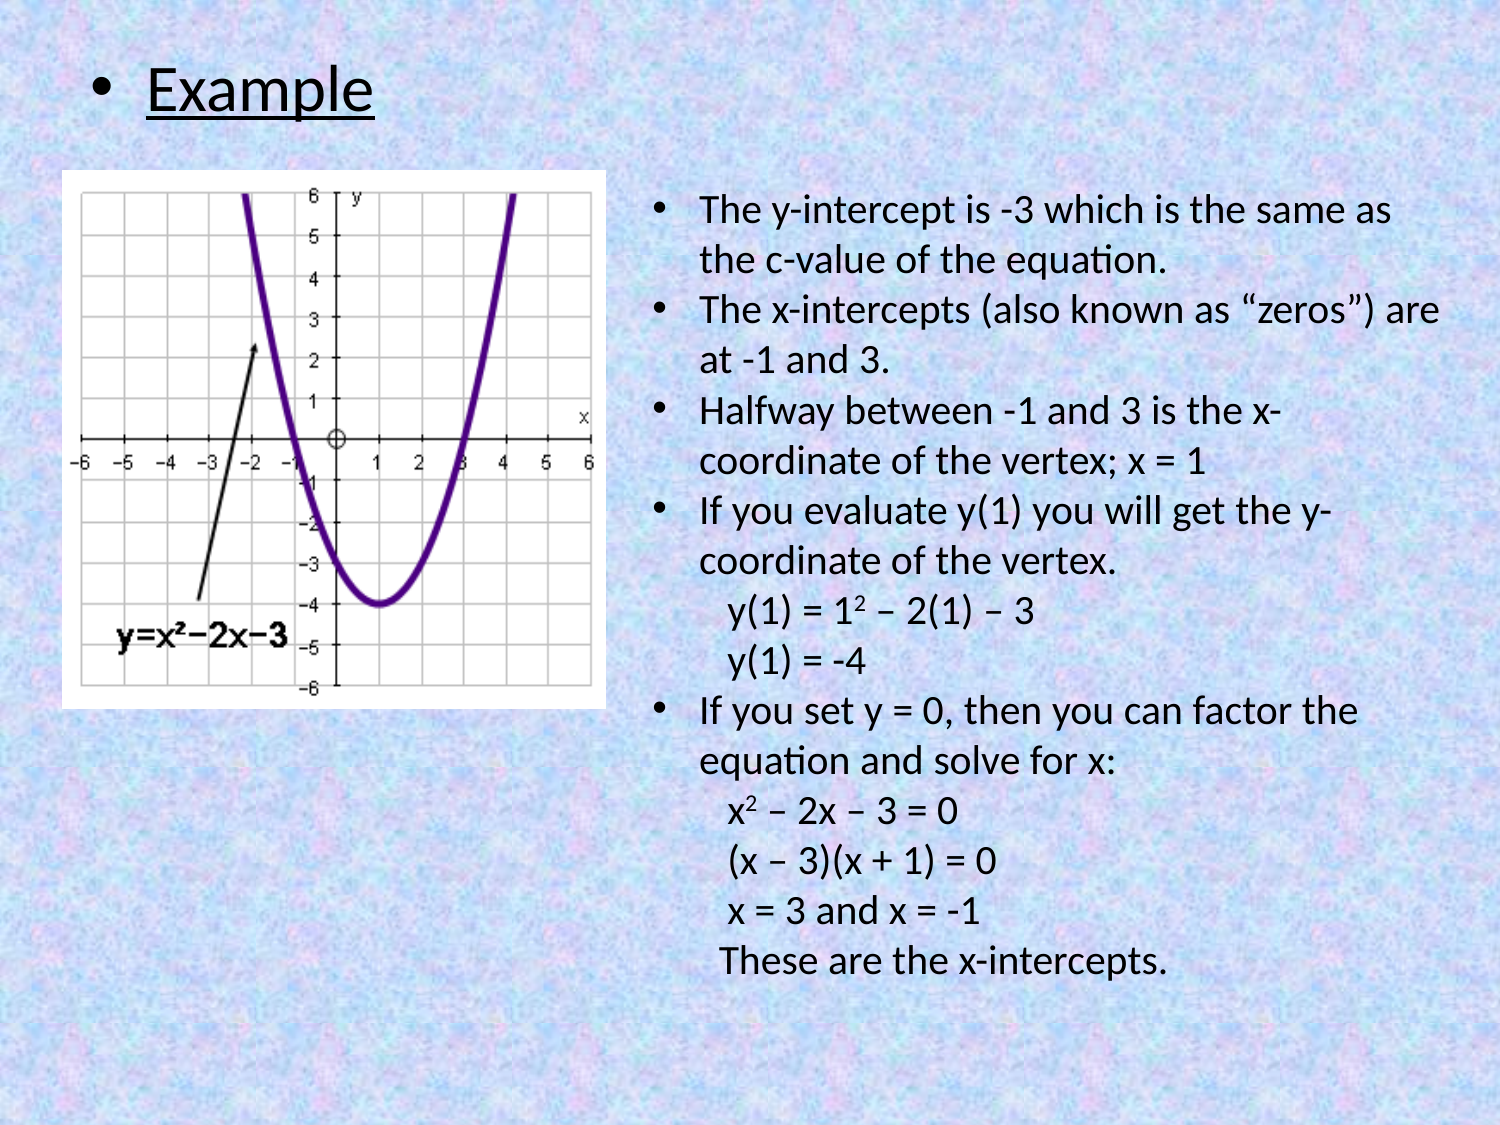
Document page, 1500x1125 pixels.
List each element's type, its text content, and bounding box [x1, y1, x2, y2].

text_box The y-intercept is -3 which is the same as the c-value of the equation. The x-intercepts (also known as “zeros”) are at -1 and 3. Halfway between -1 and 3 is the x-coordinate of the vertex; x = 1 If you evaluate y(1) you will get the y-coordinate of the vertex. y(1) = 12 – 2(1) – 3 y(1) = -4 If you set y = 0, then you can factor the equation and solve for x: x2 – 2x – 3 = 0 (x – 3)(x + 1) = 0 x = 3 and x = -1 These are the x-intercepts. [637, 174, 1463, 990]
list Example [75, 37, 1425, 1088]
picture [0, 0, 1500, 1125]
